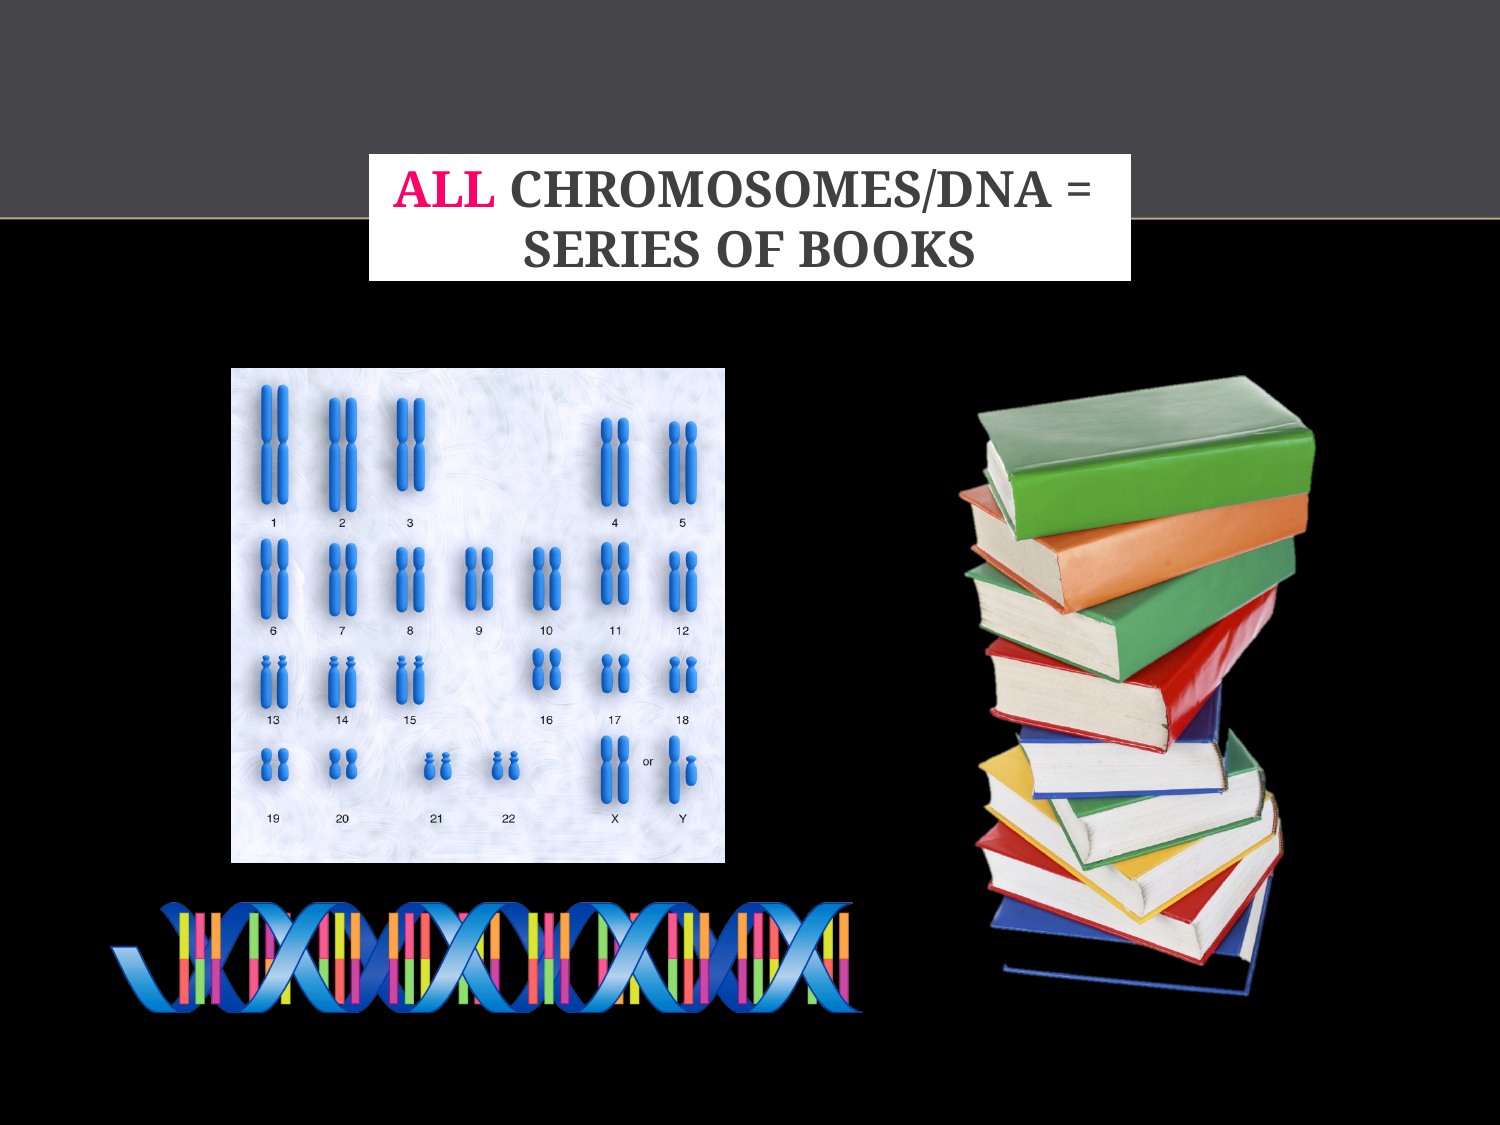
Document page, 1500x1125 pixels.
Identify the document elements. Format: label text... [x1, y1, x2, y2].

picture [111, 863, 862, 1125]
title ALL Chromosomes/dna = series of books [369, 154, 1131, 281]
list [879, 286, 1388, 1063]
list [231, 368, 726, 863]
